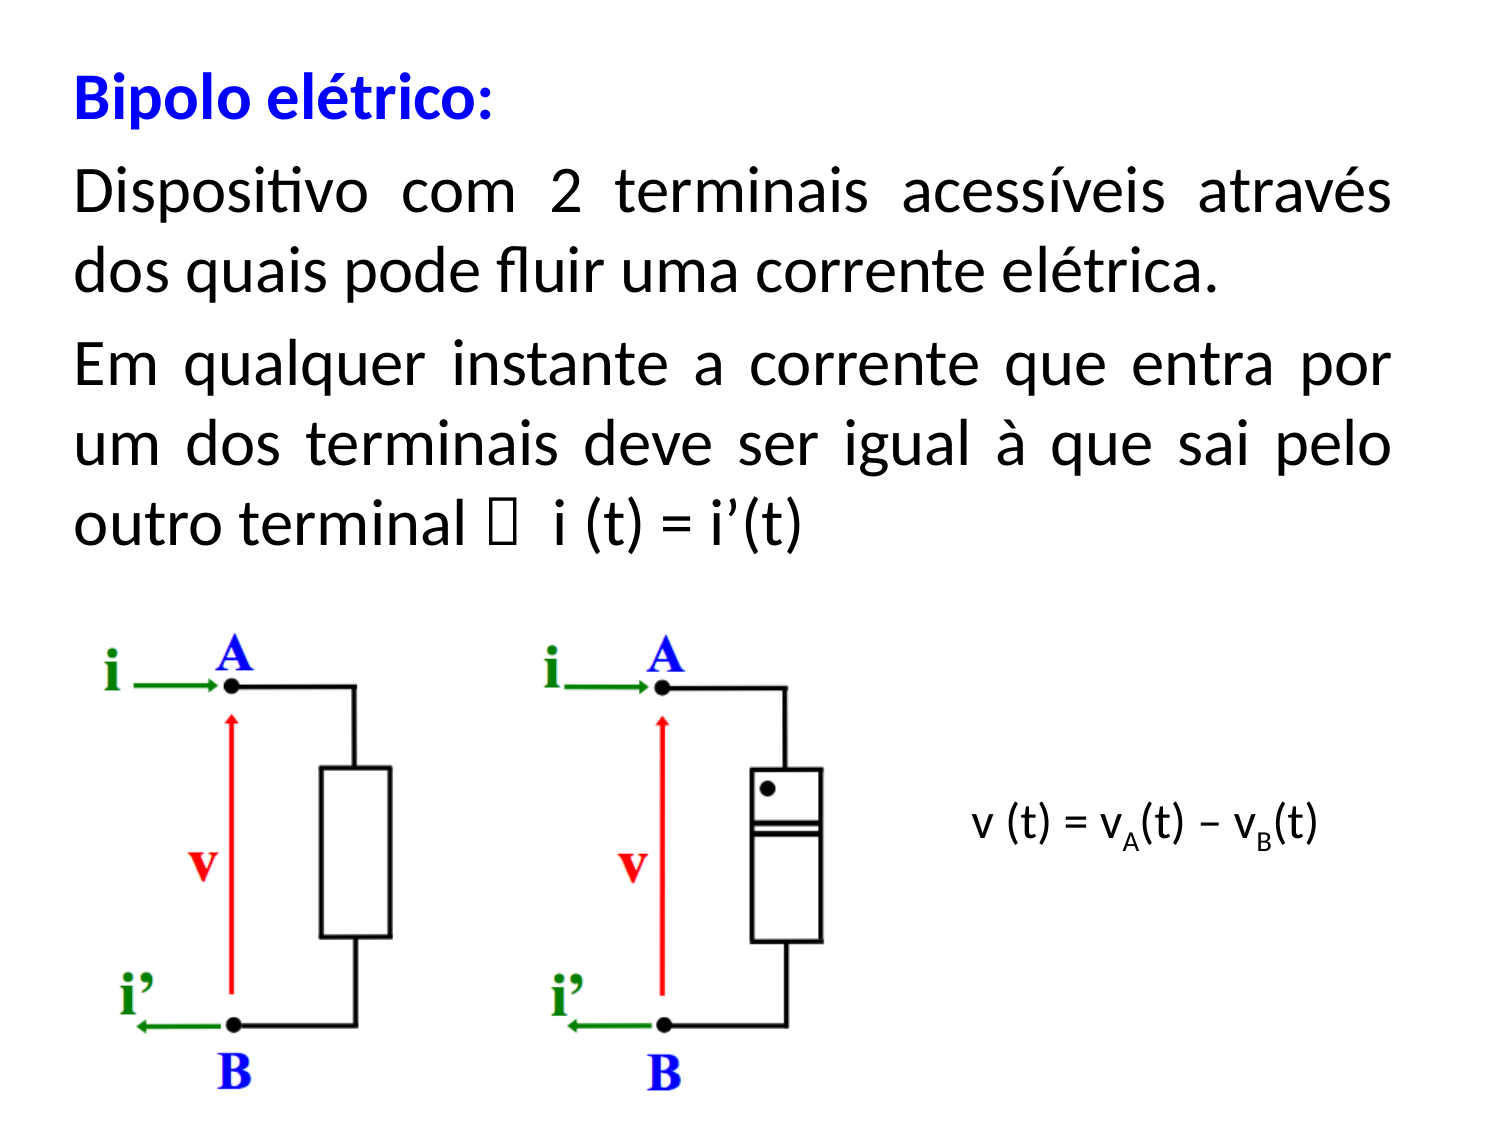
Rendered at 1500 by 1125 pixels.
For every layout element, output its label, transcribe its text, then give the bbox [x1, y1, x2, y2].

list Bipolo elétrico: Dispositivo com 2 terminais acessíveis através dos quais pode fluir uma corrente elétrica. Em qualquer instante a corrente que entra por um dos terminais deve ser igual à que sai pelo outro terminal  i (t) = i’(t) [58, 45, 1409, 788]
text_box v (t) = vA(t) – vB(t) [956, 781, 1335, 925]
picture [74, 606, 840, 1125]
